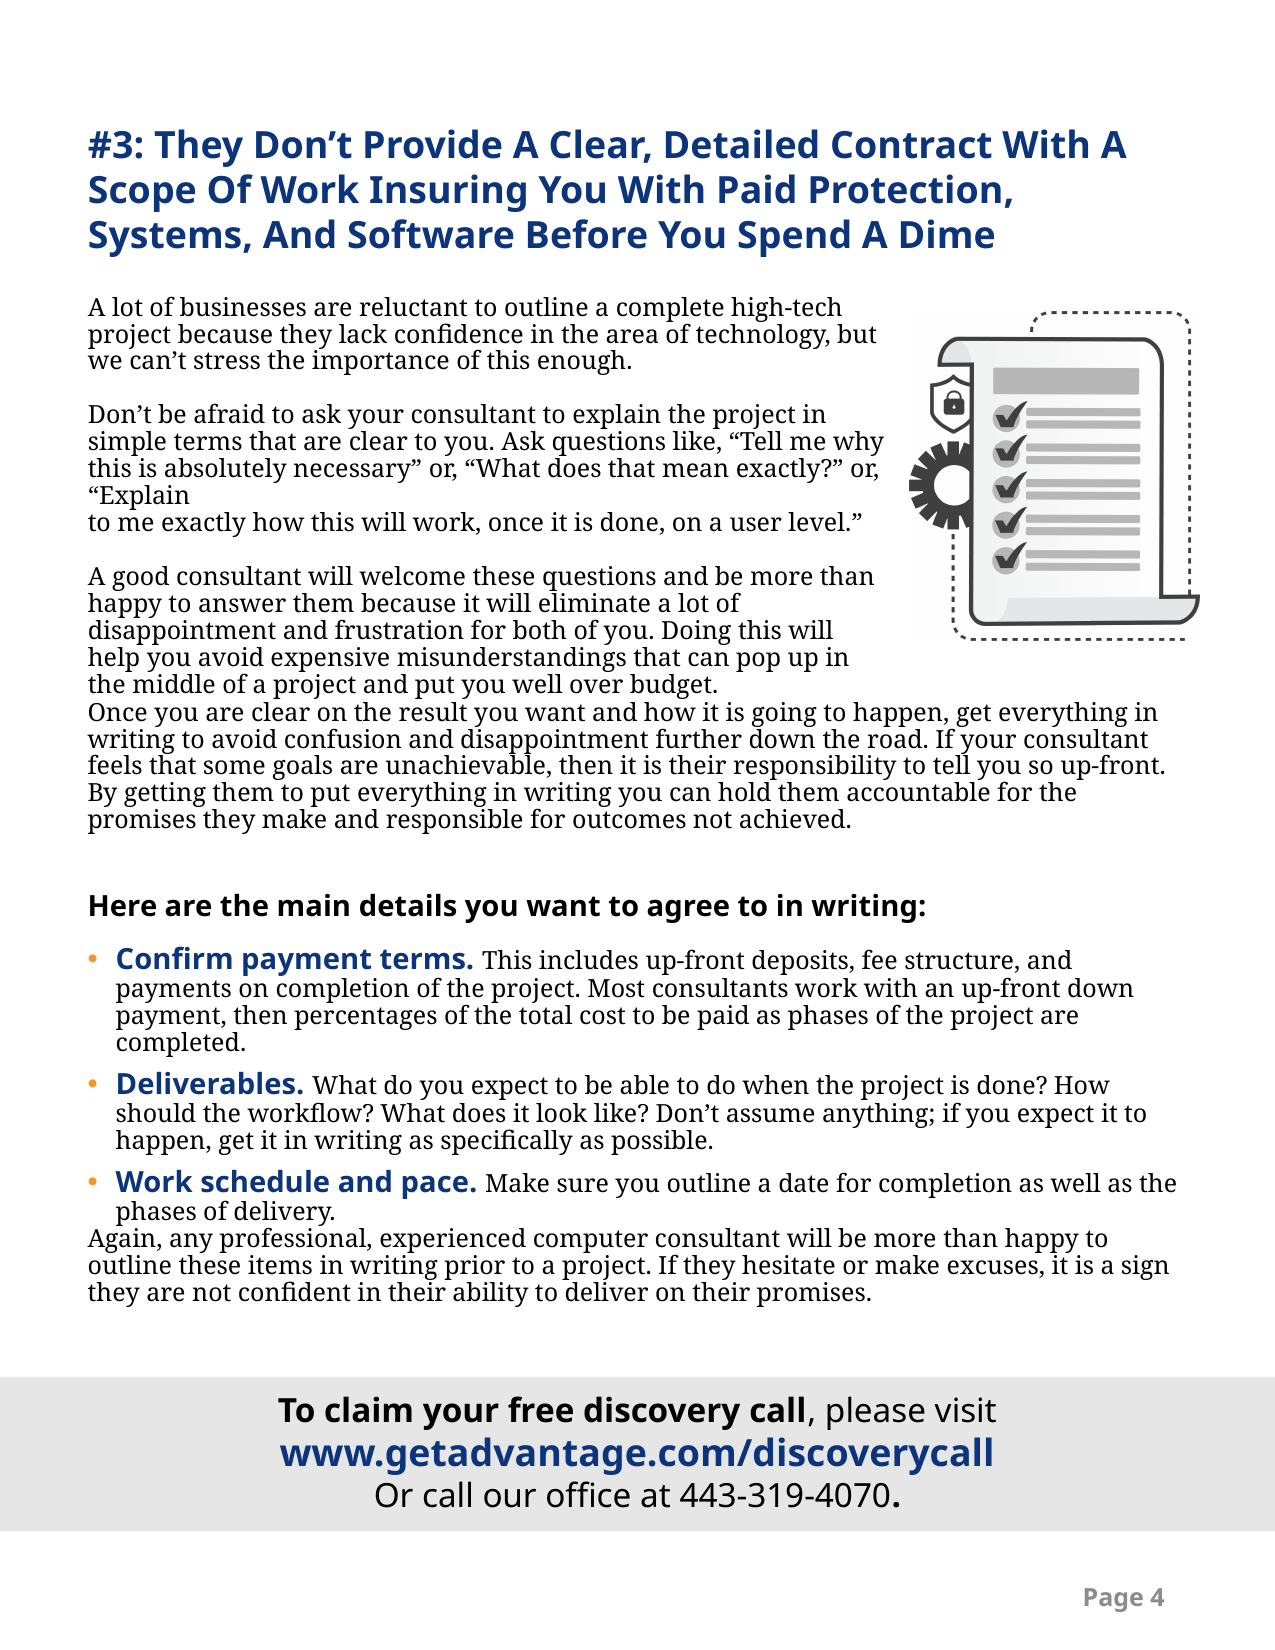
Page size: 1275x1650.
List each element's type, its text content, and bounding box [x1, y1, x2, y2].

text_box #3: They Don’t Provide A Clear, Detailed Contract With A Scope Of Work Insuring You With Paid Protection, Systems, And Software Before You Spend A Dime [73, 113, 1202, 264]
text_box Again, any professional, experienced computer consultant will be more than happy to outline these items in writing prior to a project. If they hesitate or make excuses, it is a sign they are not confident in their ability to deliver on their promises. [72, 1218, 1200, 1325]
text_box Confirm payment terms. This includes up-front deposits, fee structure, and payments on completion of the project. Most consultants work with an up-front down payment, then percentages of the total cost to be paid as phases of the project are completed. Deliverables. What do you expect to be able to do when the project is done? How should the workflow? What does it look like? Don’t assume anything; if you expect it to happen, get it in writing as specifically as possible. Work schedule and pace. Make sure you outline a date for completion as well as the phases of delivery. [72, 937, 1203, 1207]
text_box Once you are clear on the result you want and how it is going to happen, get everything in writing to avoid confusion and disappointment further down the road. If your consultant feels that some goals are unachievable, then it is their responsibility to tell you so up-front. By getting them to put everything in writing you can hold them accountable for the promises they make and responsible for outcomes not achieved. Here are the main details you want to agree to in writing: [72, 692, 1203, 935]
title A lot of businesses are reluctant to outline a complete high-tech project because they lack confidence in the area of technology, but we can’t stress the importance of this enough. Don’t be afraid to ask your consultant to explain the project in simple terms that are clear to you. Ask questions like, “Tell me why this is absolutely necessary” or, “What does that mean exactly?” or, “Explain to me exactly how this will work, once it is done, on a user level.” A good consultant will welcome these questions and be more than happy to answer them because it will eliminate a lot of disappointment and frustration for both of you. Doing this will help you avoid expensive misunderstandings that can pop up in the middle of a project and put you well over budget. [73, 287, 908, 692]
text_box To claim your free discovery call, please visit www.getadvantage.com/discoverycall Or call our office at 443-319-4070. [0, 1376, 1275, 1532]
slide_number Page 4 [892, 1554, 1180, 1643]
picture [909, 311, 1200, 641]
